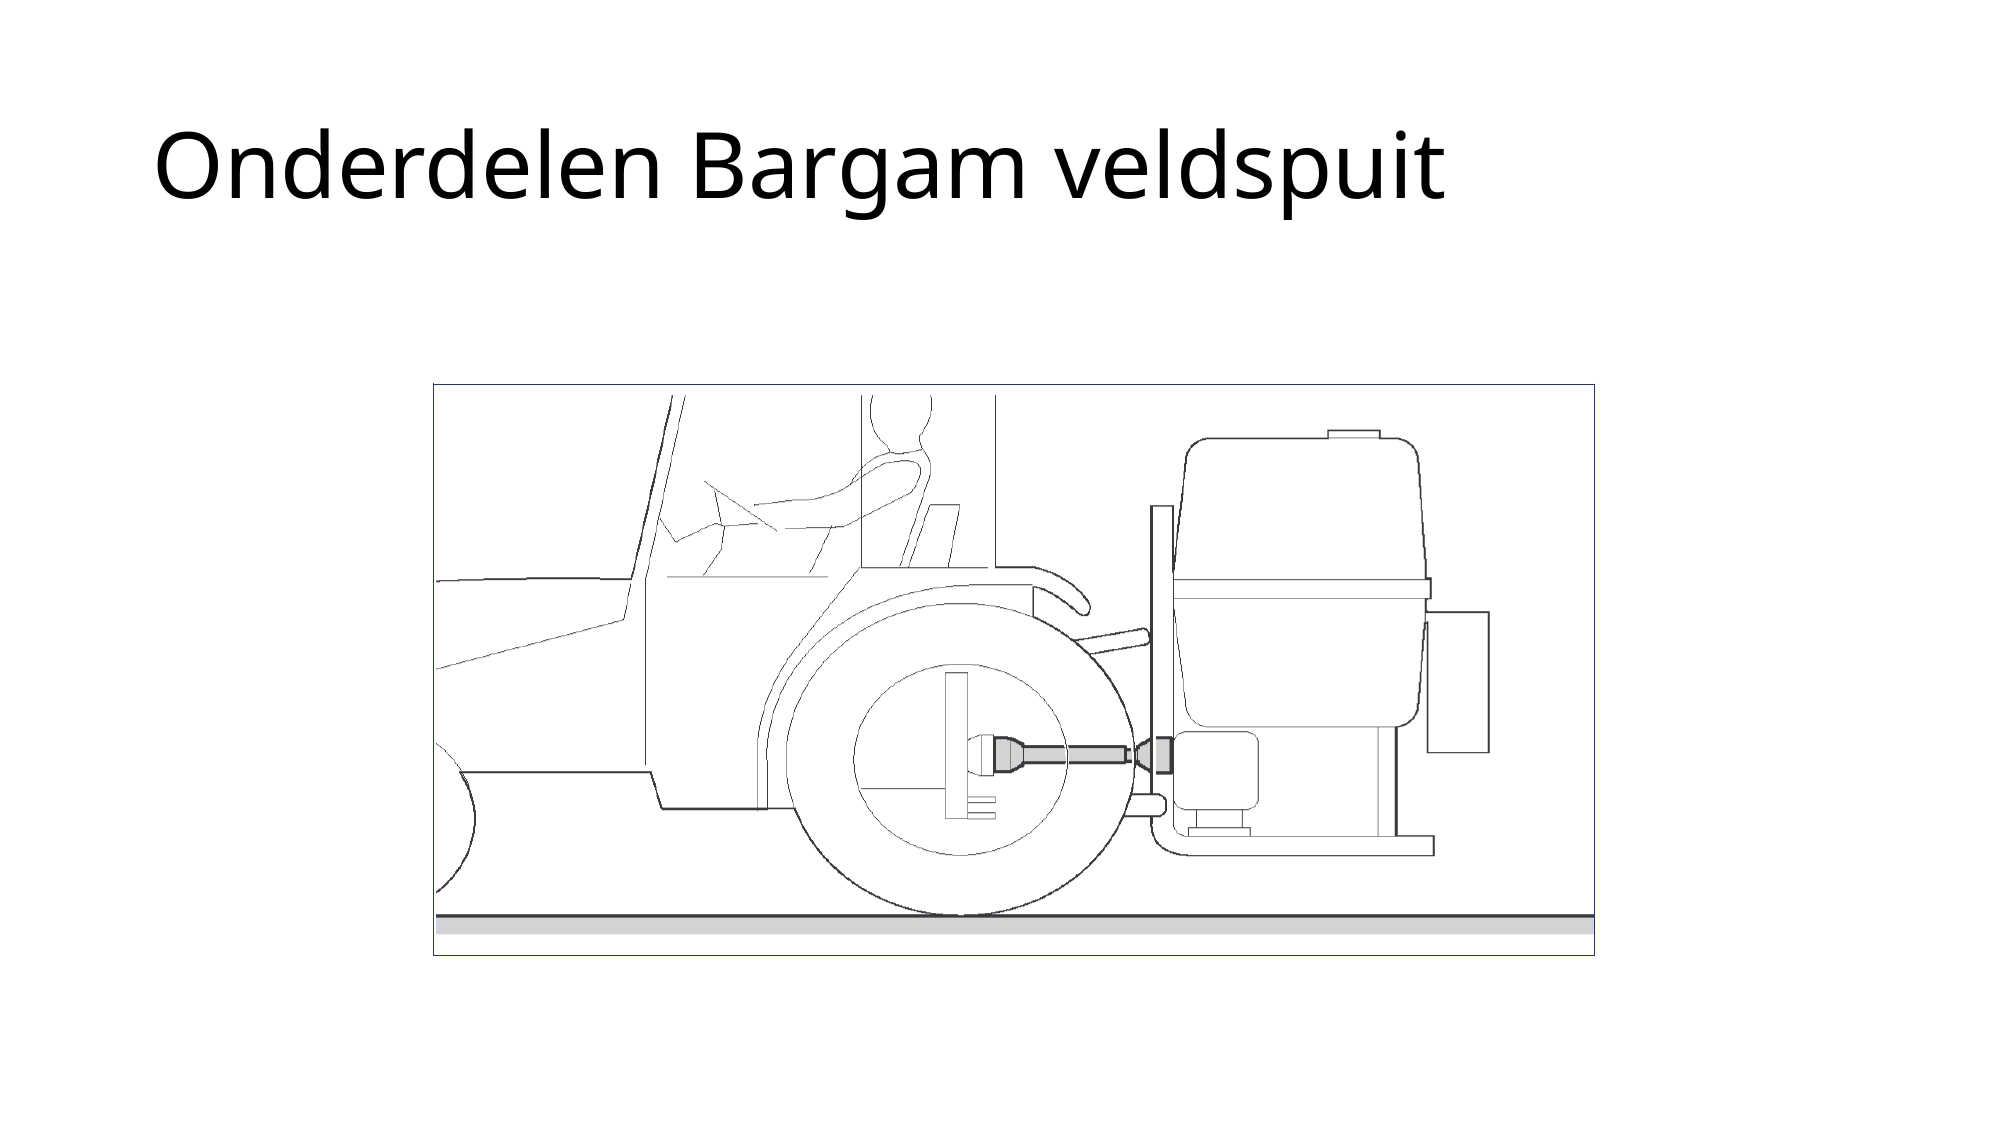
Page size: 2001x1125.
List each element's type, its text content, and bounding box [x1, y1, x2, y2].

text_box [432, 383, 1595, 957]
title Onderdelen Bargam veldspuit [137, 59, 1863, 278]
